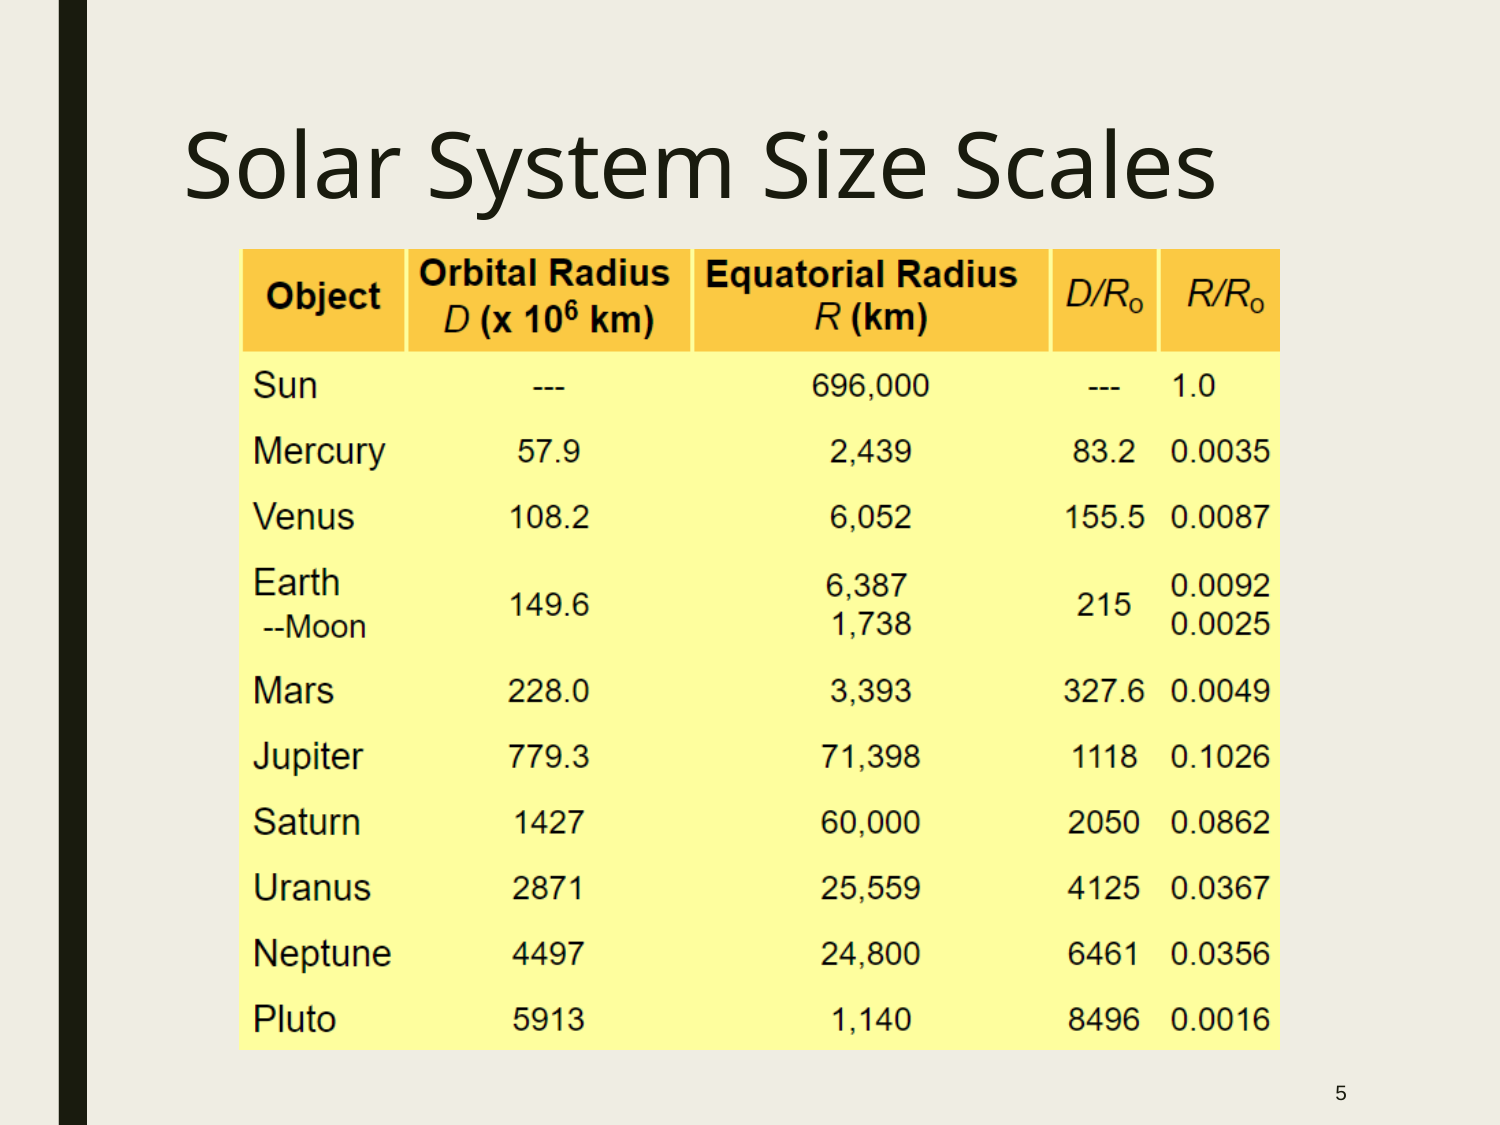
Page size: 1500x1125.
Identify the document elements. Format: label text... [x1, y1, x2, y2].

slide_number 5 [1165, 1058, 1362, 1125]
title Solar System Size Scales [168, 112, 1351, 233]
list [238, 249, 1280, 1050]
